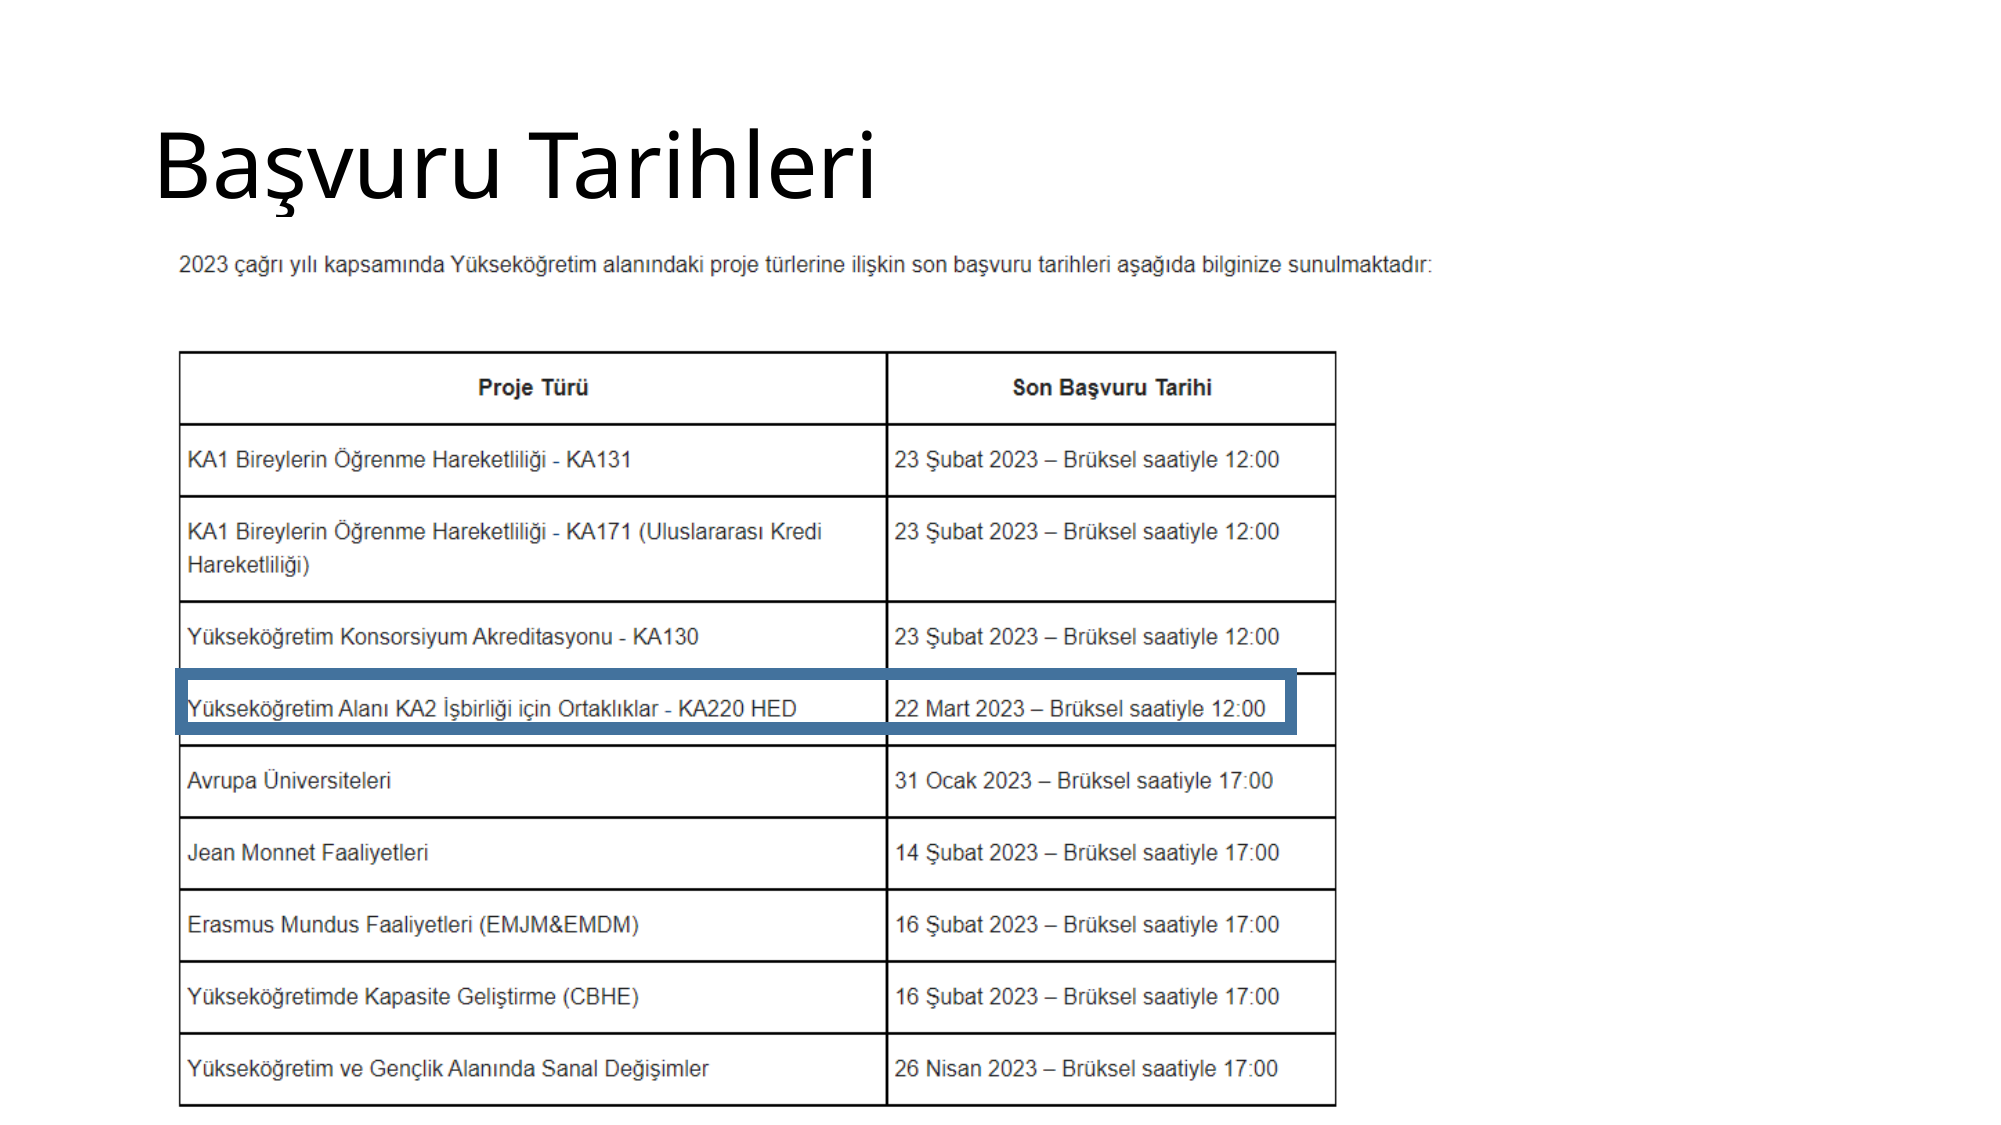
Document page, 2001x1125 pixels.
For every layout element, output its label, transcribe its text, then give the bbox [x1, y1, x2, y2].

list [164, 217, 1479, 1125]
title Başvuru Tarihleri [137, 59, 1863, 278]
